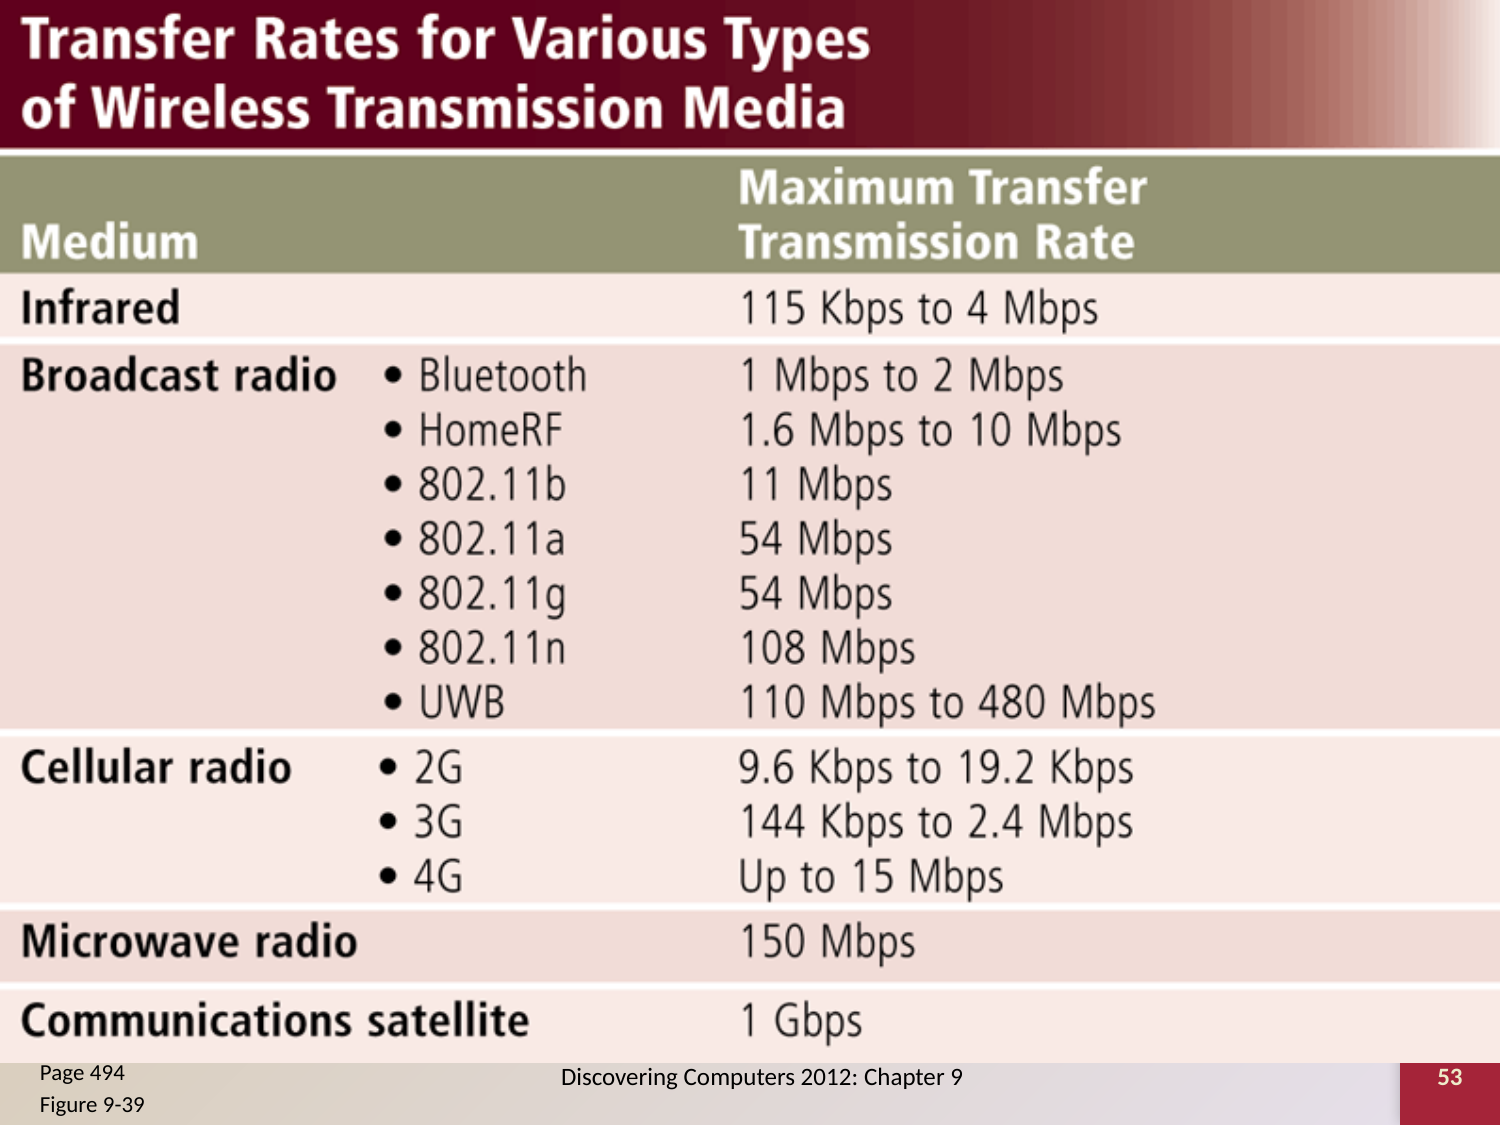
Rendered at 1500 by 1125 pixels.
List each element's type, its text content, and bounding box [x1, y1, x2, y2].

slide_number 53 [1400, 1071, 1500, 1125]
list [0, 0, 1500, 1063]
list Page 494 Figure 9-39 [24, 1071, 300, 1125]
footer Discovering Computers 2012: Chapter 9 [450, 1071, 1075, 1113]
